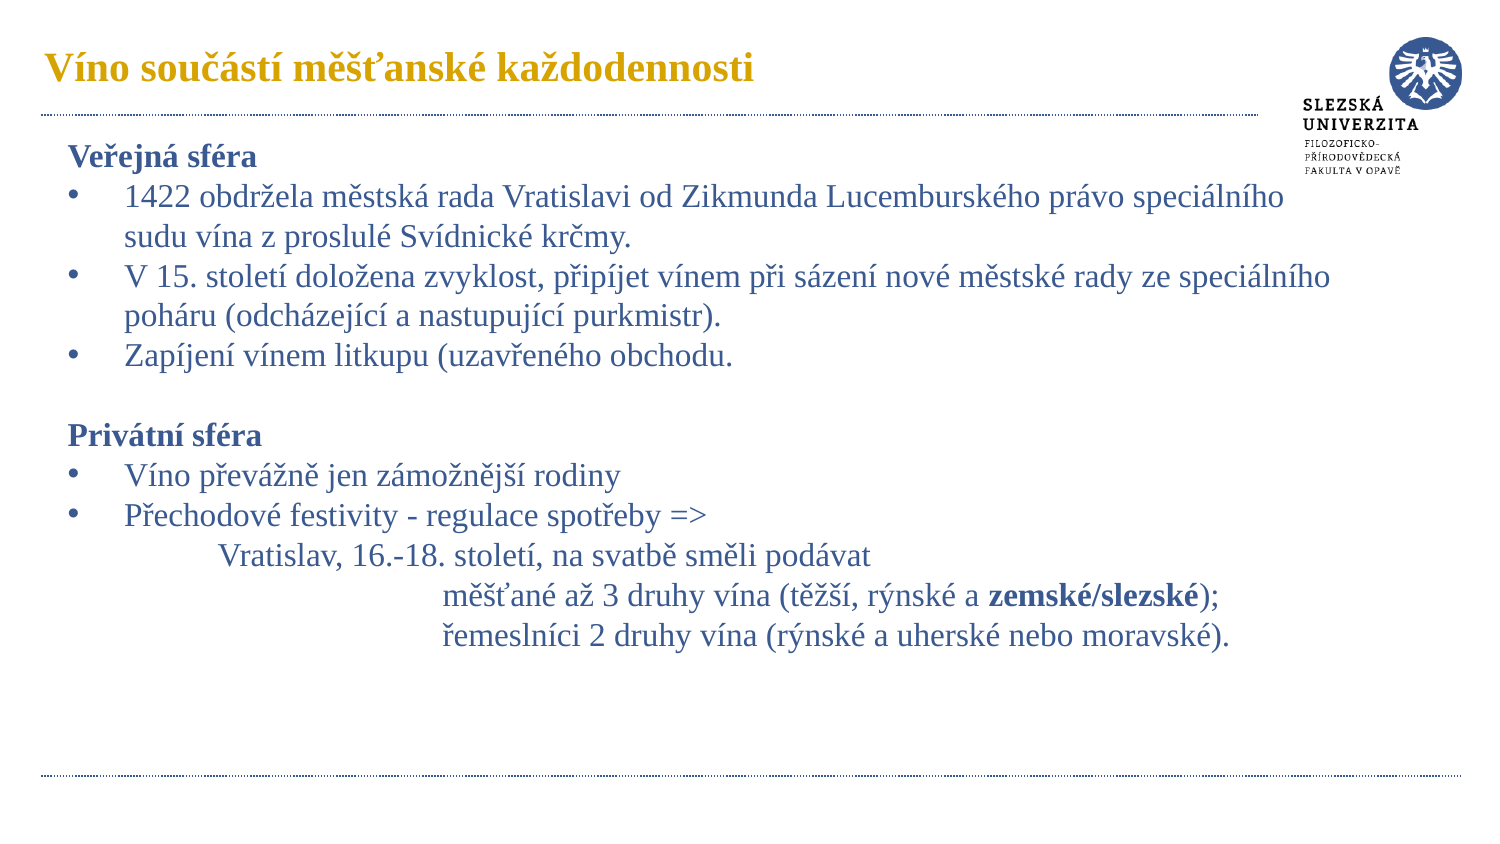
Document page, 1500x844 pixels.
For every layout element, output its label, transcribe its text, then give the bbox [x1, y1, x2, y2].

picture [1303, 37, 1462, 174]
title Víno součástí měšťanské každodennosti [29, 32, 1270, 116]
text_box Veřejná sféra 1422 obdržela městská rada Vratislavi od Zikmunda Lucemburského právo speciálního sudu vína z proslulé Svídnické krčmy. V 15. století doložena zvyklost, připíjet vínem při sázení nové městské rady ze speciálního poháru (odcházející a nastupující purkmistr). Zapíjení vínem litkupu (uzavřeného obchodu. Privátní sféra Víno převážně jen zámožnější rodiny Přechodové festivity - regulace spotřeby => Vratislav, 16.-18. století, na svatbě směli podávat měšťané až 3 druhy vína (těžší, rýnské a zemské/slezské); řemeslníci 2 druhy vína (rýnské a uherské nebo moravské). [53, 126, 1365, 753]
